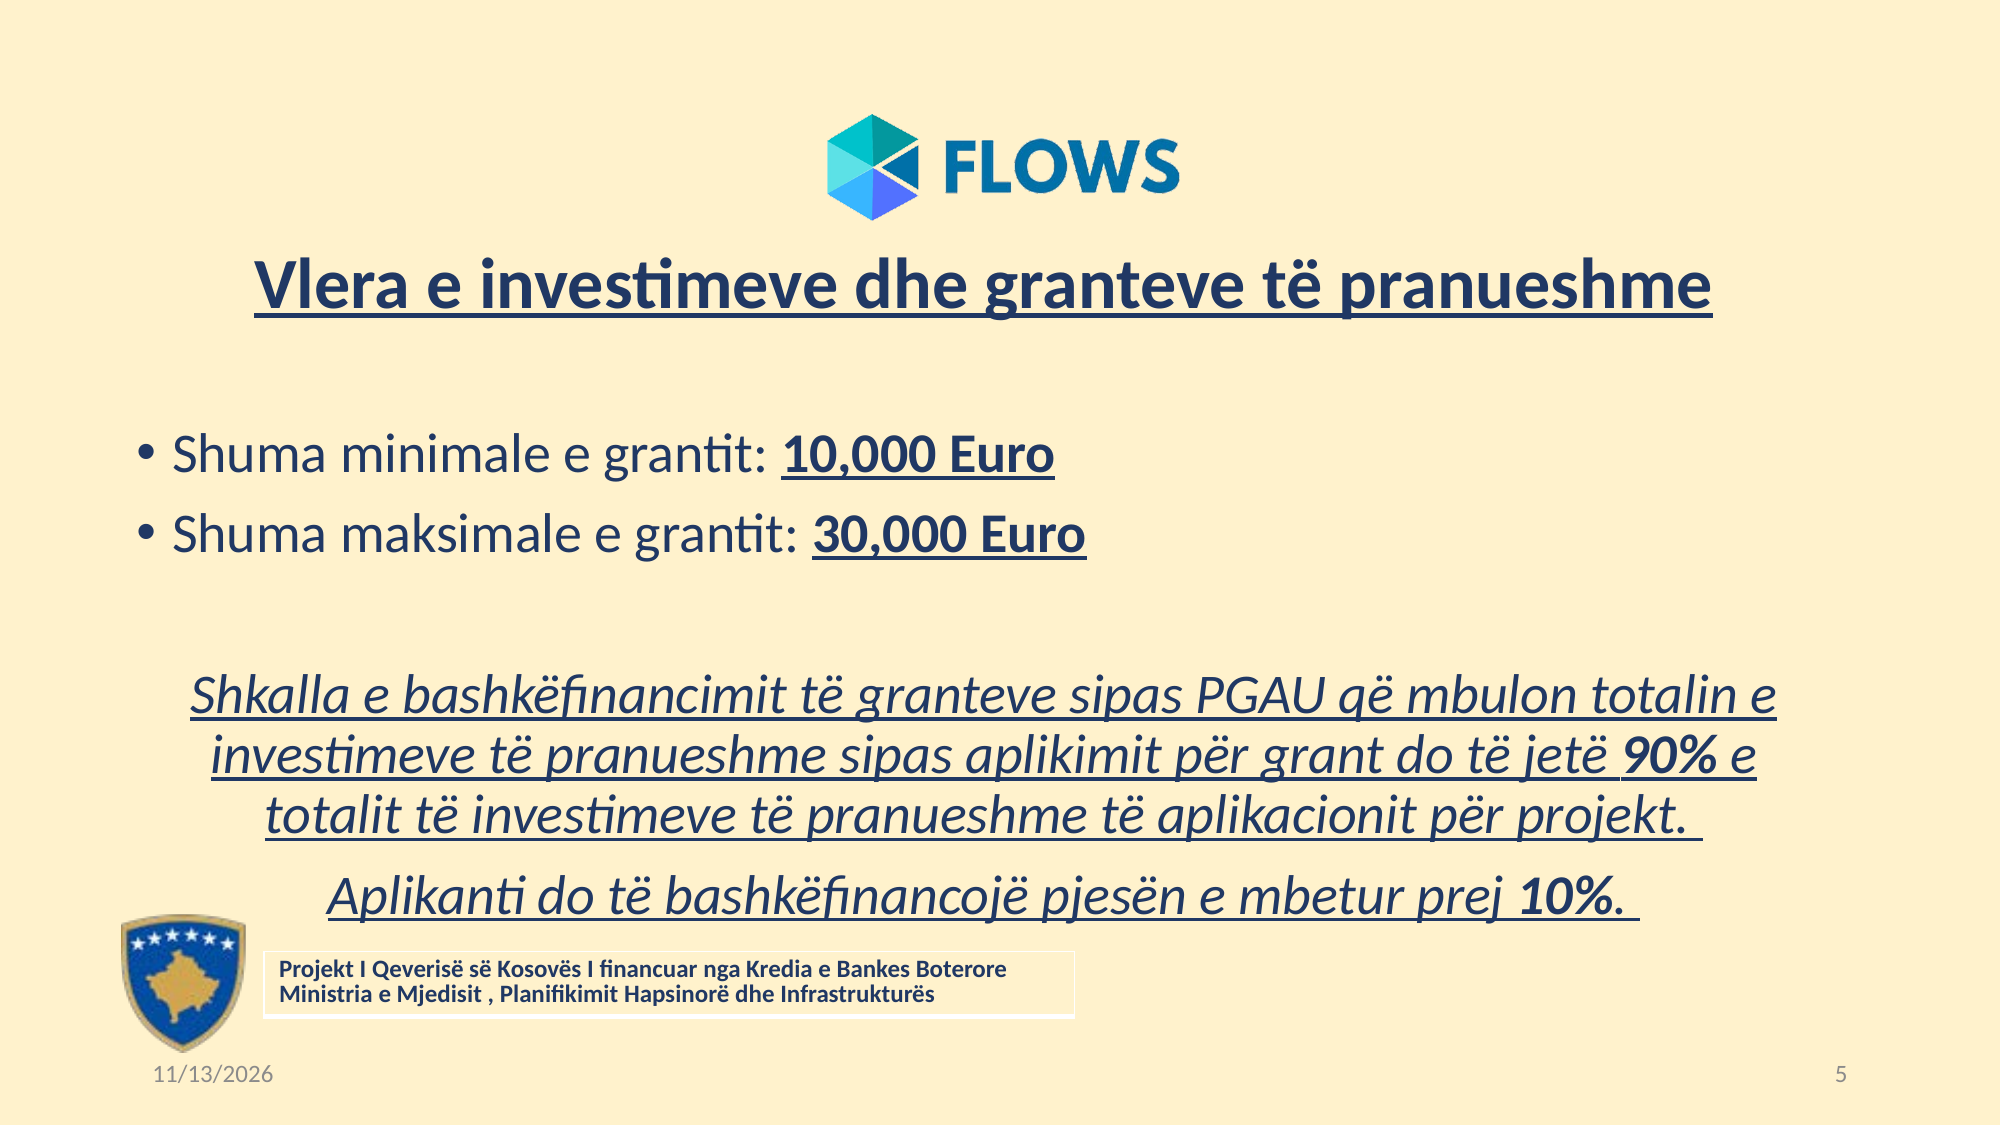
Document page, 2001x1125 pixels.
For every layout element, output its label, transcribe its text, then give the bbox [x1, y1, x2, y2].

picture [121, 911, 250, 1053]
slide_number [137, 1042, 588, 1103]
slide_number 5 [1412, 1042, 1863, 1103]
table_header Projekt I Qeverisë së Kosovës I financuar nga Kredia e Bankes Boterore Ministria e Mjedisit , Planifikimit Hapsinorë dhe Infrastrukturës [265, 952, 1074, 1014]
picture [823, 111, 1190, 223]
list Vlera e investimeve dhe granteve të pranueshme Shuma minimale e grantit: 10,000 Euro Shuma maksimale e grantit: 30,000 Euro Shkalla e bashkëfinancimit të granteve sipas PGAU që mbulon totalin e investimeve të pranueshme sipas aplikimit për grant do të jetë 90% e totalit të investimeve të pranueshme të aplikacionit për projekt. Aplikanti do të bashkëfinancojë pjesën e mbetur prej 10%. [121, 238, 1847, 936]
